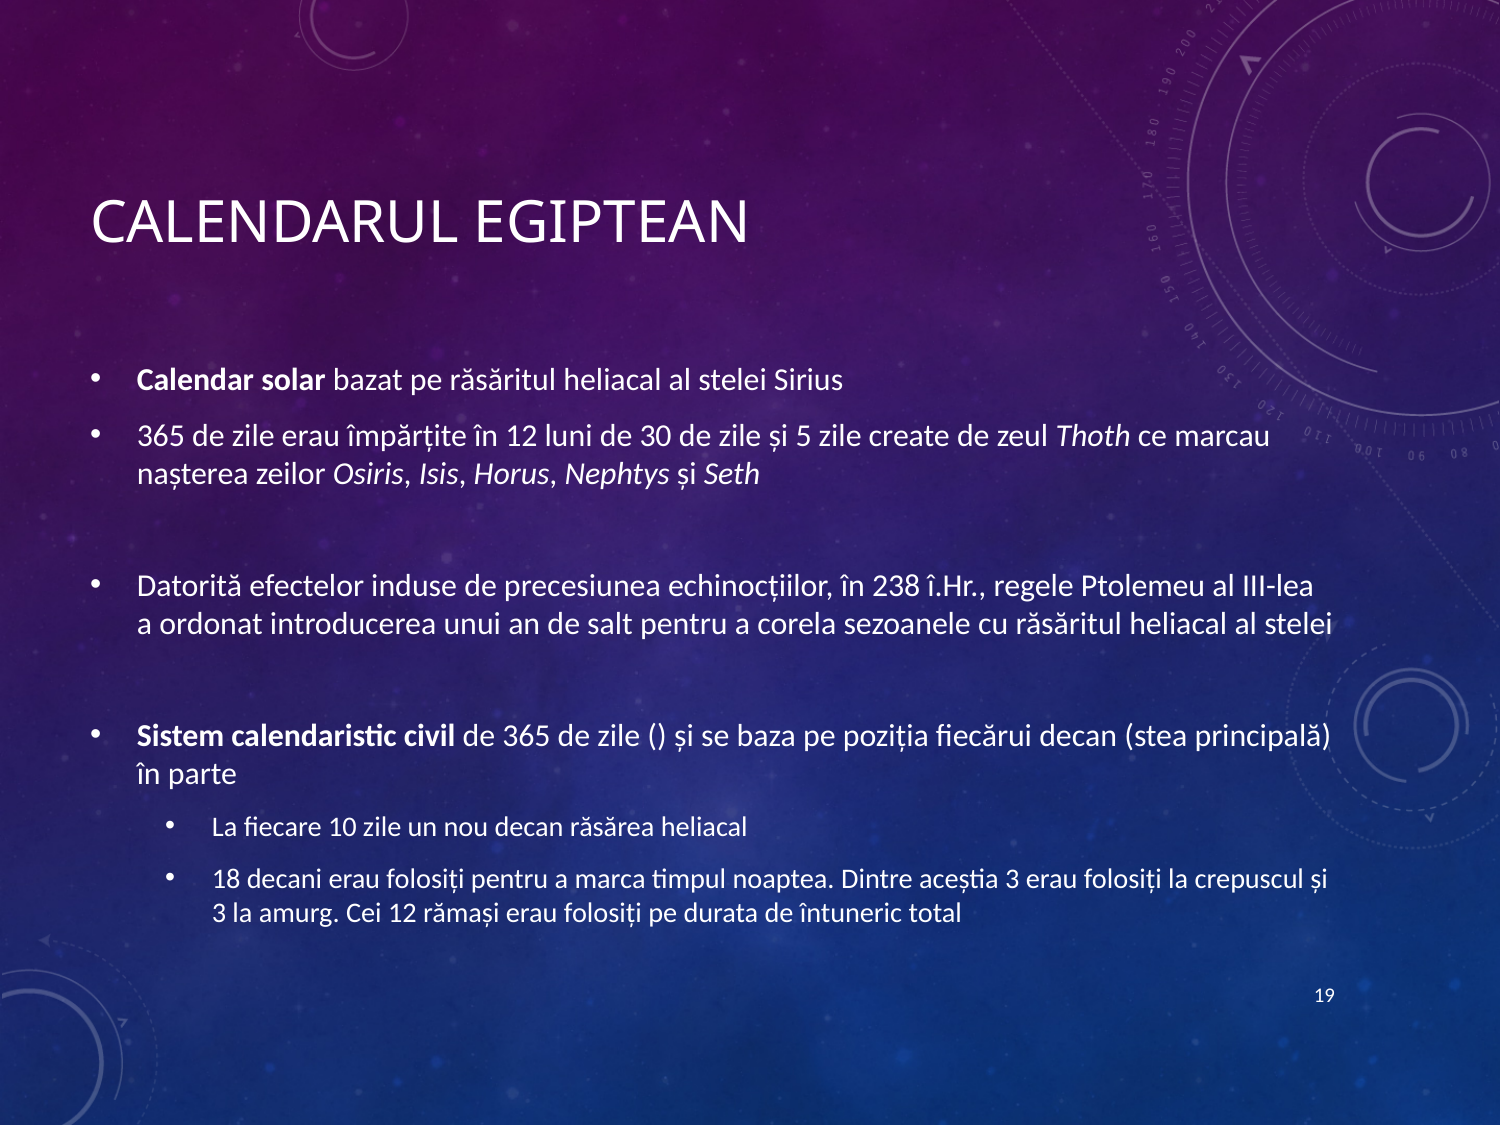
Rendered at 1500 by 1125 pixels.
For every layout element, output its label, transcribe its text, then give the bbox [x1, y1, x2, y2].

slide_number 19 [1281, 963, 1350, 1025]
picture [0, 0, 1500, 1125]
title Calendarul egiptean [75, 99, 1350, 339]
